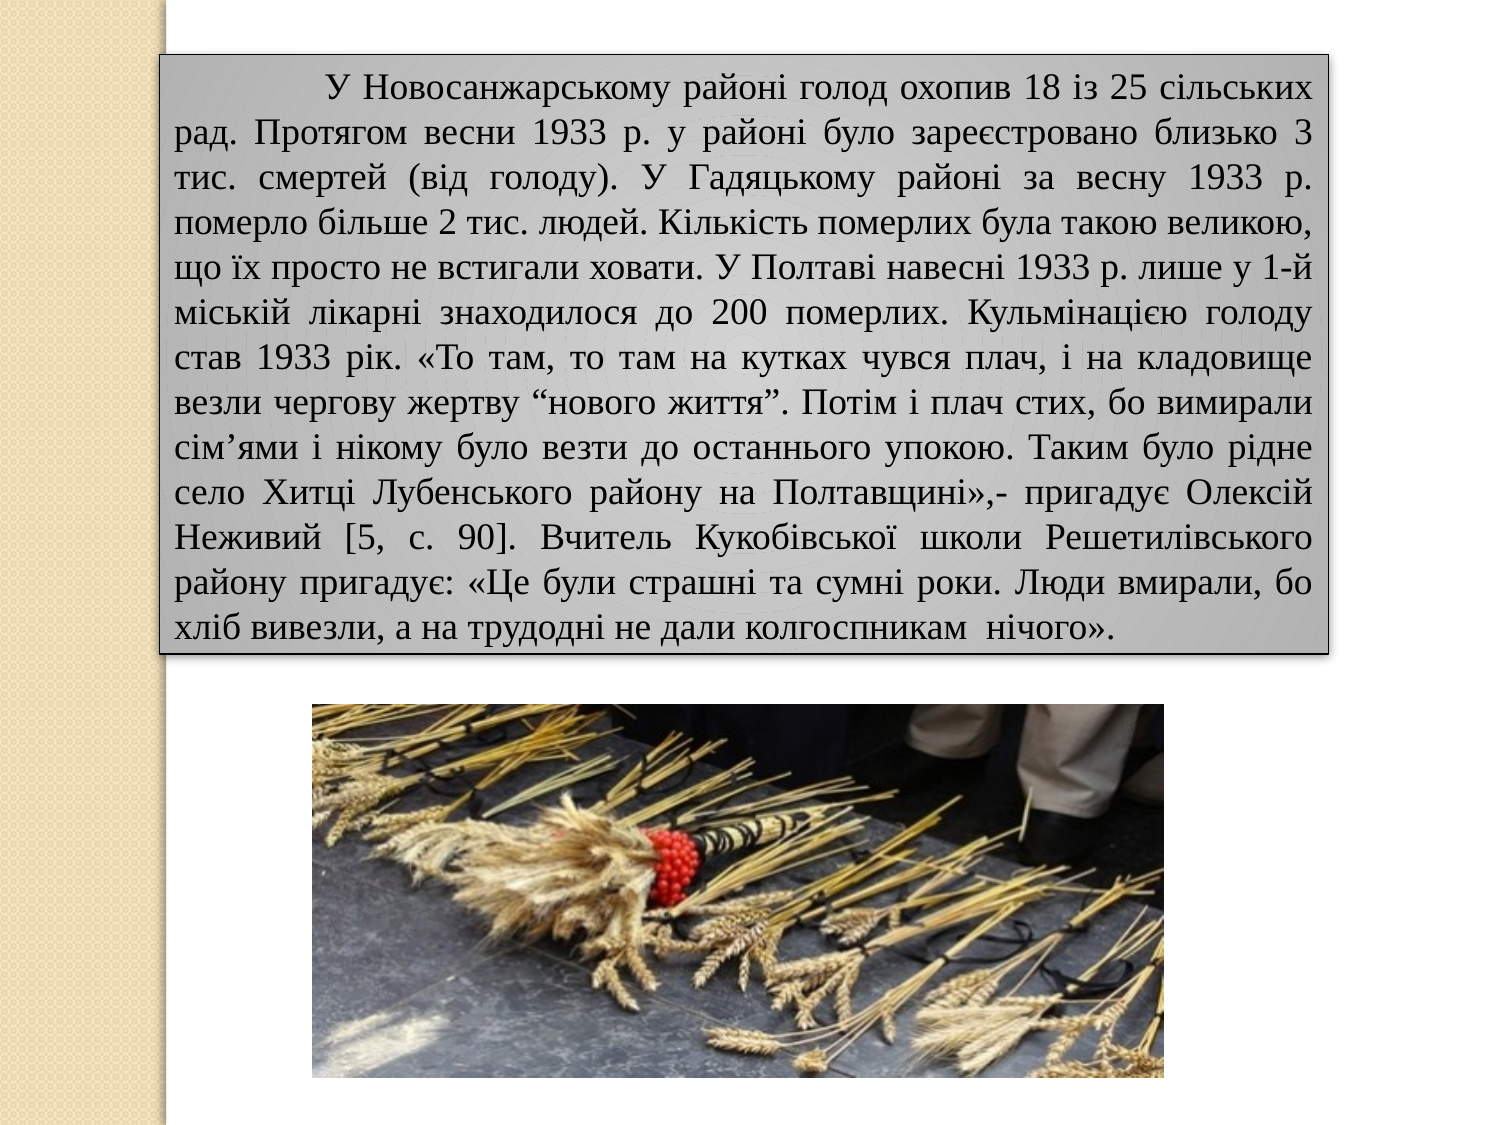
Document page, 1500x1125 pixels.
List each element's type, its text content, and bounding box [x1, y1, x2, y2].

picture [312, 703, 1164, 1078]
text_box У Новосанжарському районі голод охопив 18 із 25 сільських рад. Протягом весни 1933 р. у районі було зареєстровано близько 3 тис. смертей (від голоду). У Гадяцькому районі за весну 1933 р. померло більше 2 тис. людей. Кількість померлих була такою великою, що їх просто не встигали ховати. У Полтаві навесні 1933 р. лише у 1-й міській лікарні знаходилося до 200 померлих. Кульмінацією голоду став 1933 рік. «То там, то там на кутках чувся плач, і на кладовище везли чергову жертву “нового життя”. Потім і плач стих, бо вимирали сім’ями і нікому було везти до останнього упокою. Таким було рідне село Хитці Лубенського району на Полтавщині»,- пригадує Олексій Неживий [5, c. 90]. Вчитель Кукобівської школи Решетилівського району пригадує: «Це були страшні та сумні роки. Люди вмирали, бо хліб вивезли, а на трудодні не дали колгоспникам нічого». [159, 54, 1329, 655]
